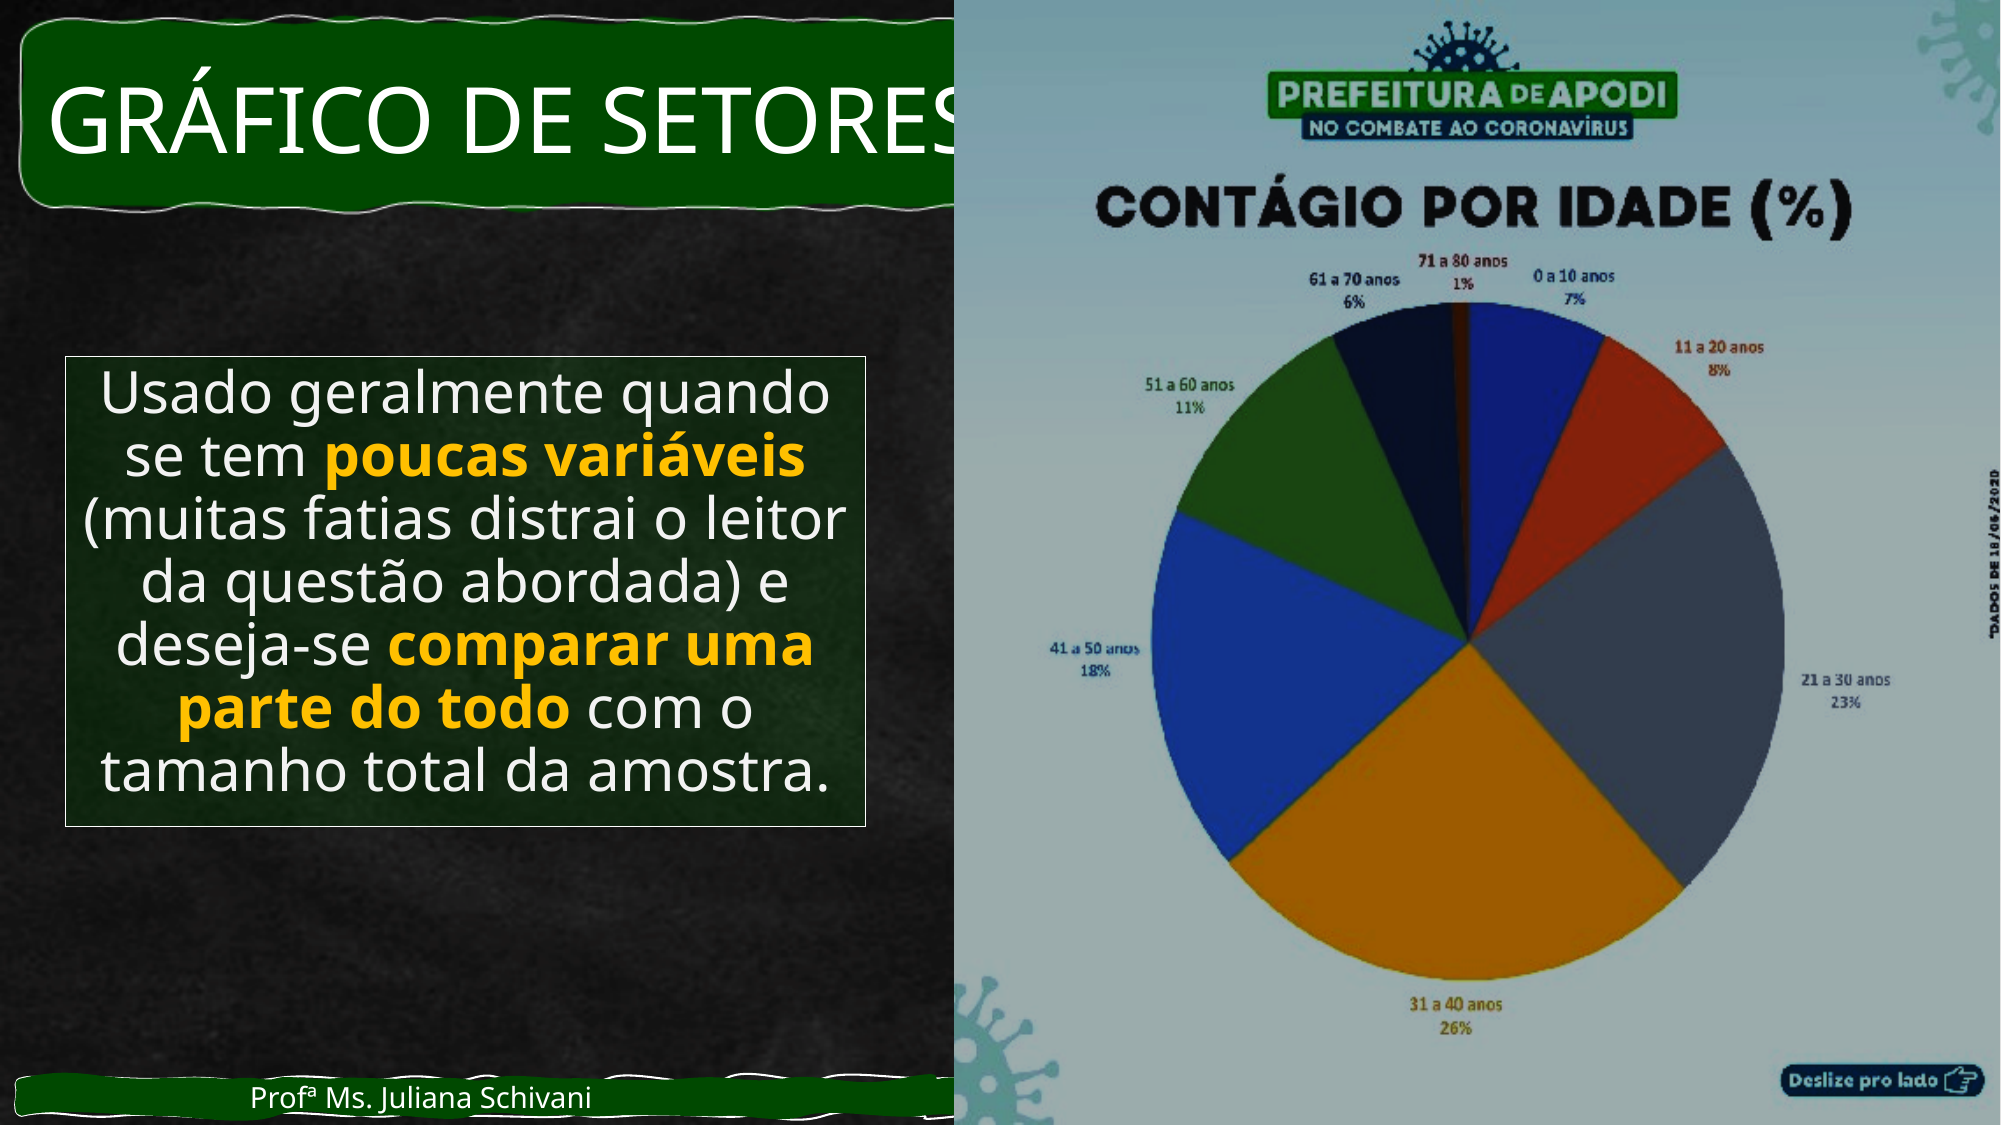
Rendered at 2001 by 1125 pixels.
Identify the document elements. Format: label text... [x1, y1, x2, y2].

picture [0, 0, 2001, 1125]
title GRÁFICO DE SETORES [31, 53, 954, 194]
text_box Profª Ms. Juliana Schivani [14, 1072, 954, 1121]
list Usado geralmente quando se tem poucas variáveis (muitas fatias distrai o leitor da questão abordada) e deseja-se comparar uma parte do todo com o tamanho total da amostra. [65, 356, 866, 827]
